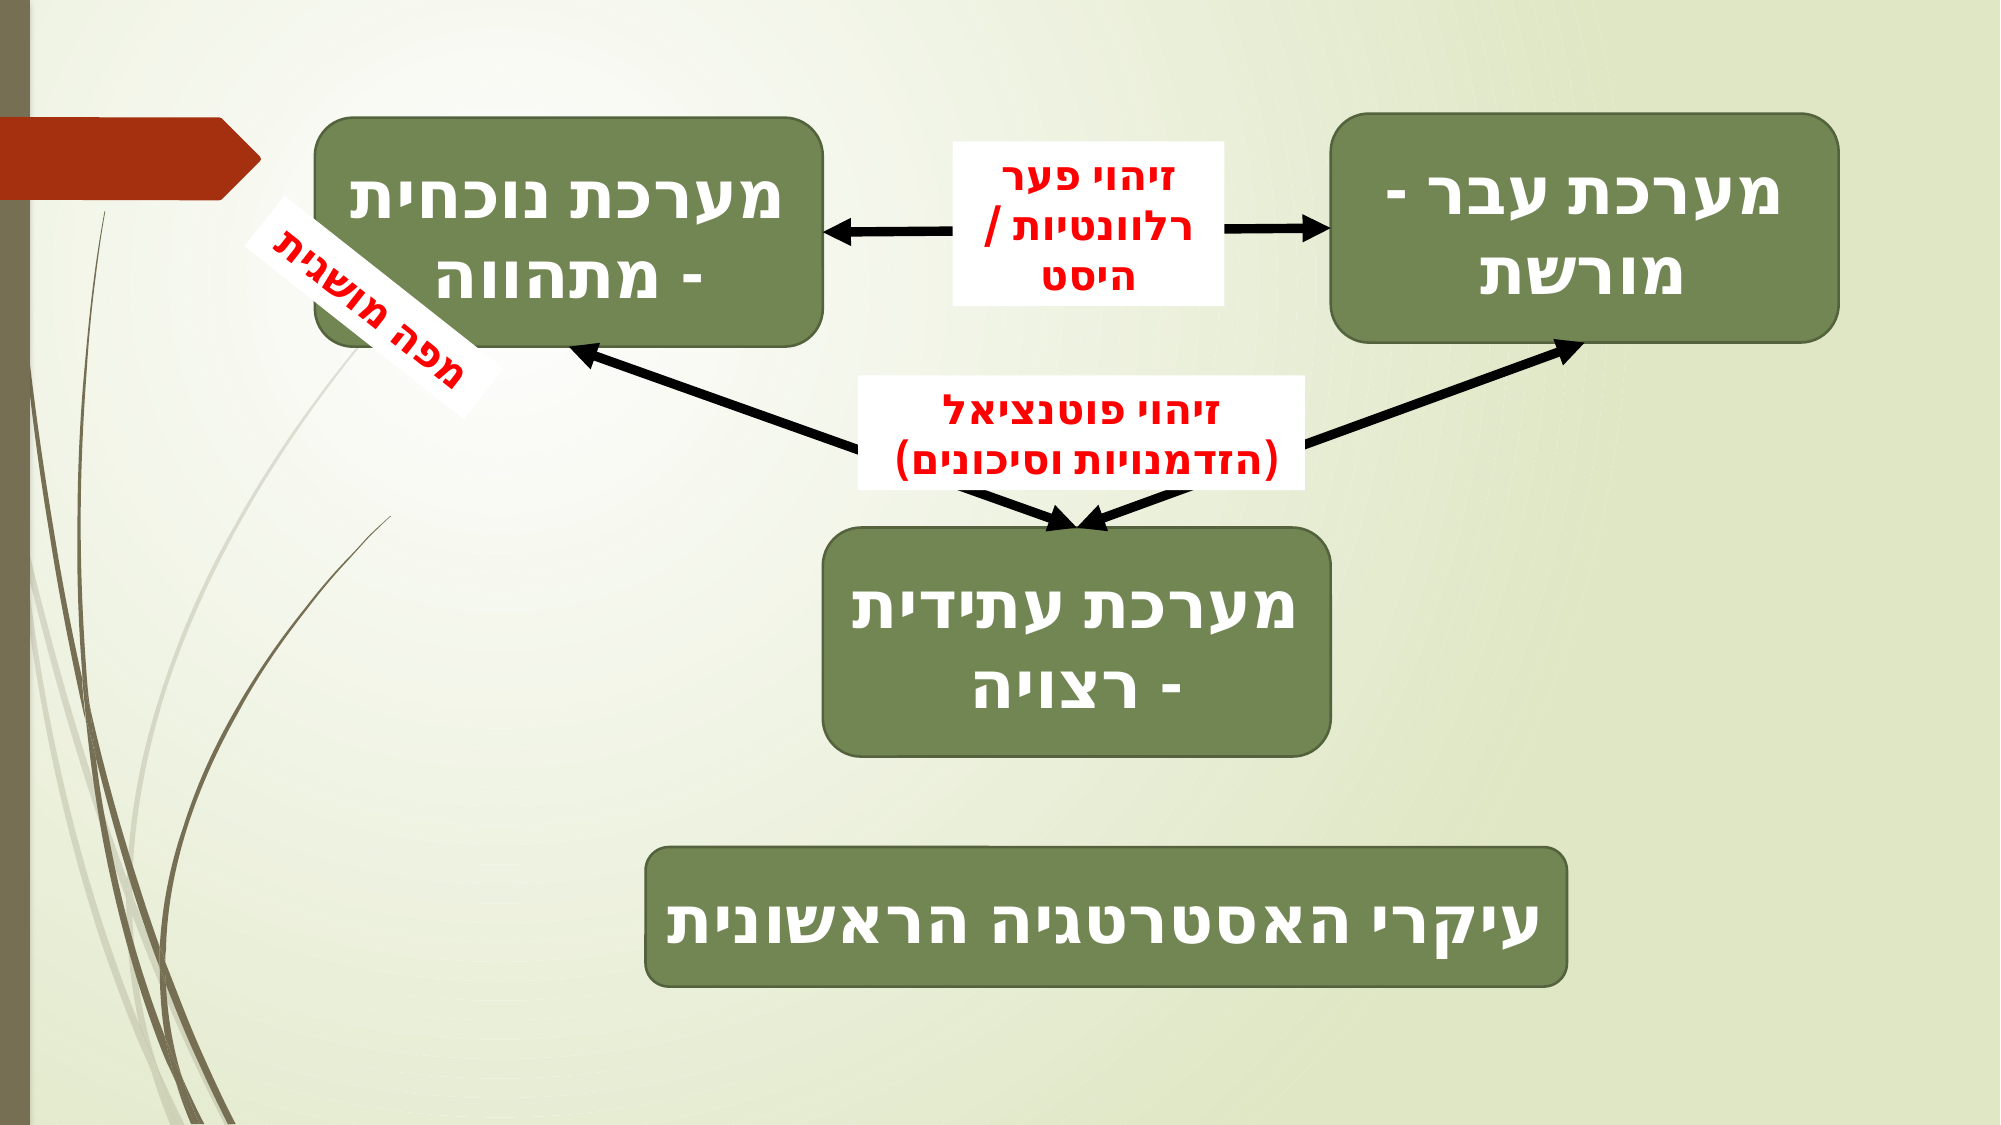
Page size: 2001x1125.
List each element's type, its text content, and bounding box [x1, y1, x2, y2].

text_box זיהוי פער רלוונטיות / היסט [952, 141, 1225, 227]
text_box מערכת נוכחית - מתהווה [313, 116, 825, 348]
text_box עיקרי האסטרטגיה הראשונית [644, 845, 1569, 988]
text_box מפה מושגית [244, 195, 504, 420]
text_box מערכת עתידית - רצויה [821, 535, 1333, 758]
text_box מערכת עבר - מורשת [1329, 112, 1840, 344]
text_box זיהוי פער רלוונטיות / היסט [952, 241, 1225, 307]
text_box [1076, 342, 1585, 528]
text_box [568, 346, 1078, 528]
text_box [822, 227, 1331, 233]
